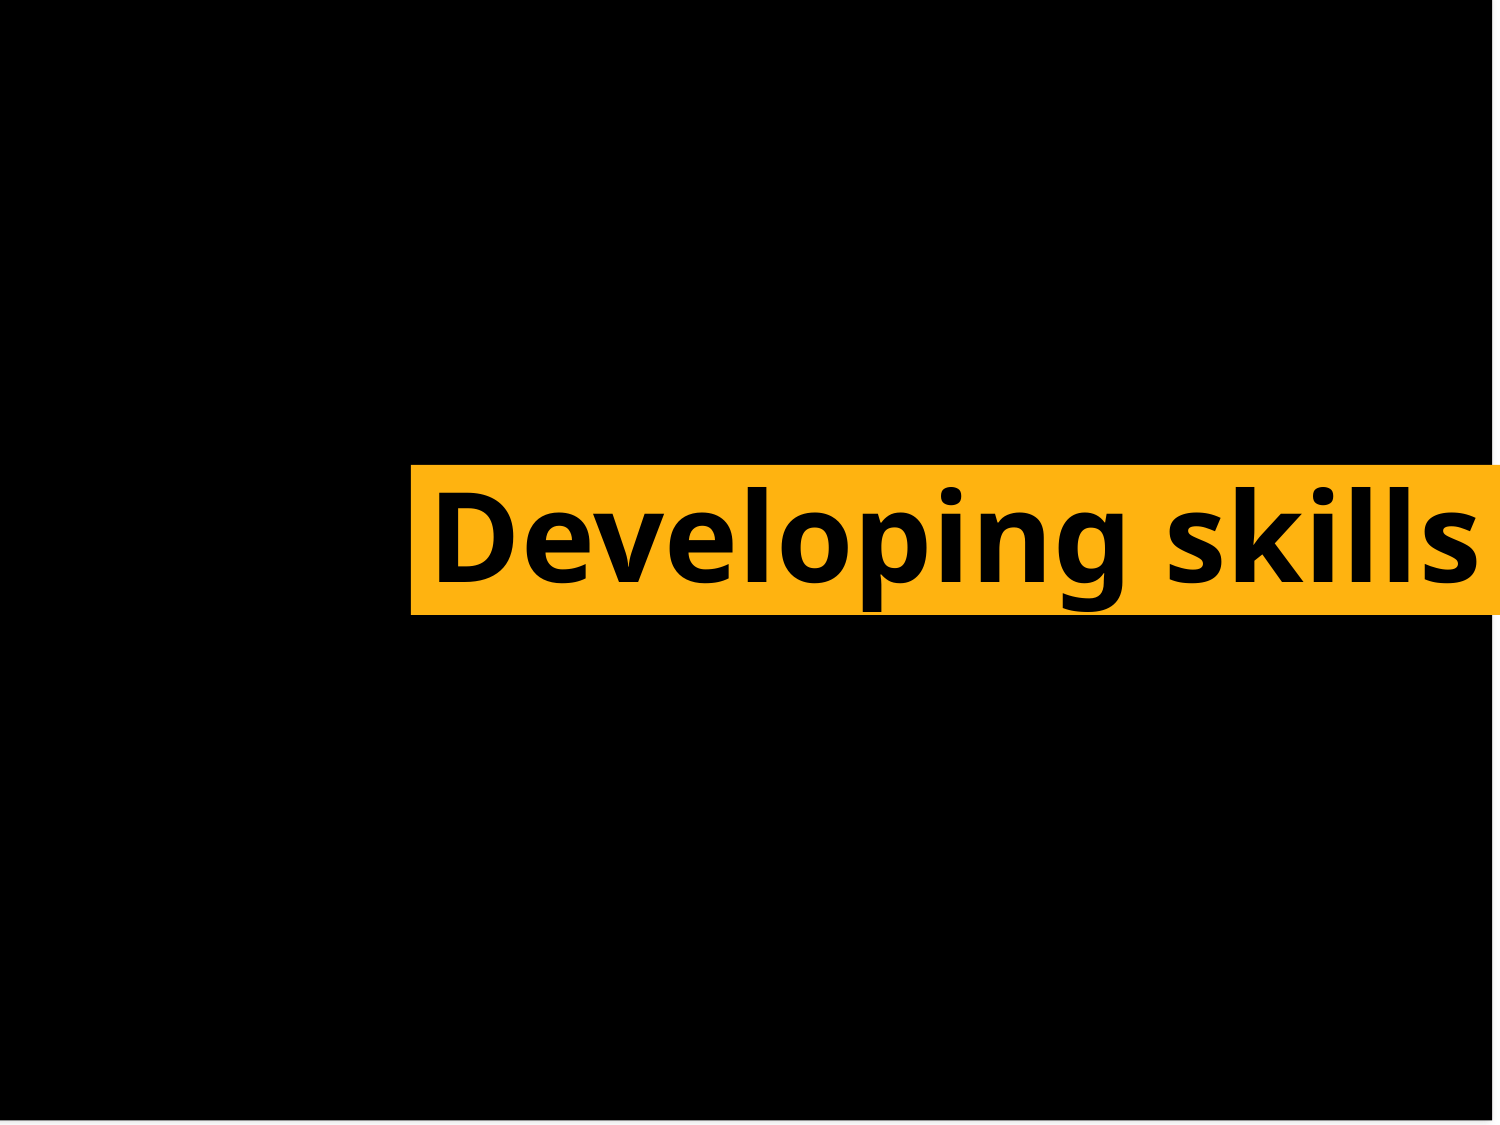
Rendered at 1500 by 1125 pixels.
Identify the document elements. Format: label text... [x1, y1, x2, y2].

text_box [0, 0, 1493, 1121]
text_box Developing skills [410, 464, 1500, 615]
